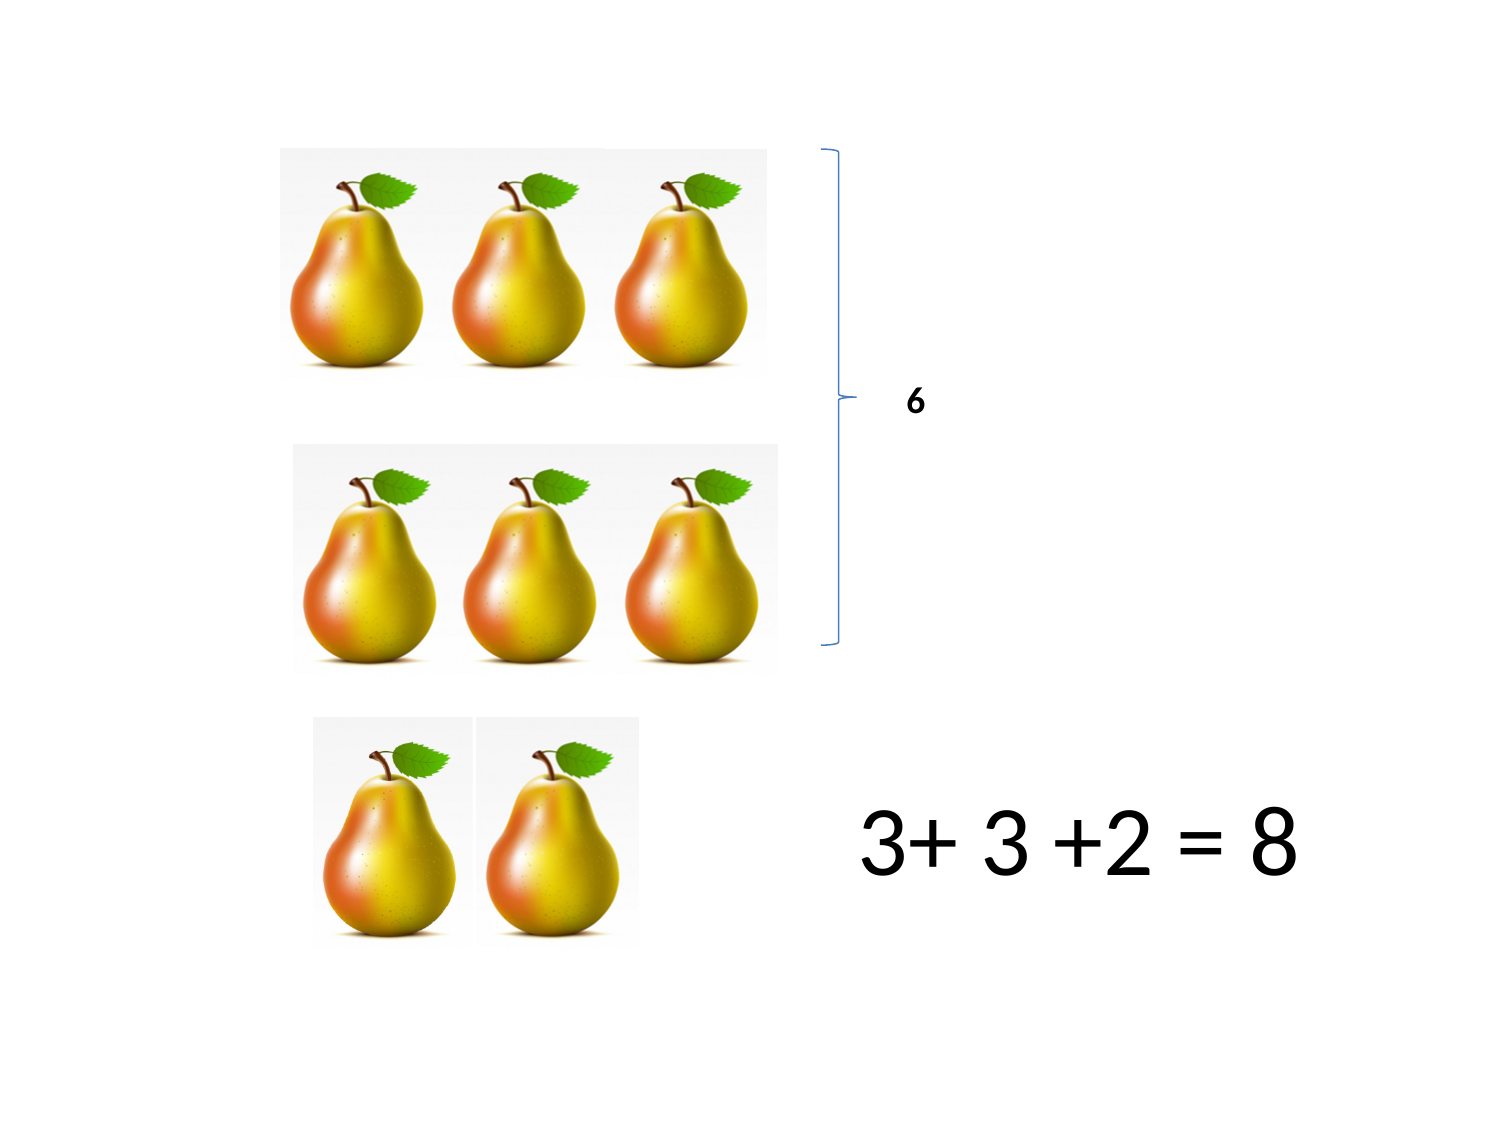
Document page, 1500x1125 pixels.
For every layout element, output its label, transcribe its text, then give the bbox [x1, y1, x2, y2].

picture [293, 444, 778, 682]
text_box 3+ 3 +2 = 8 [738, 768, 1420, 903]
picture [280, 148, 768, 387]
picture [476, 717, 639, 956]
text_box [820, 148, 858, 646]
text_box 6 [891, 368, 1022, 429]
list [312, 717, 473, 955]
